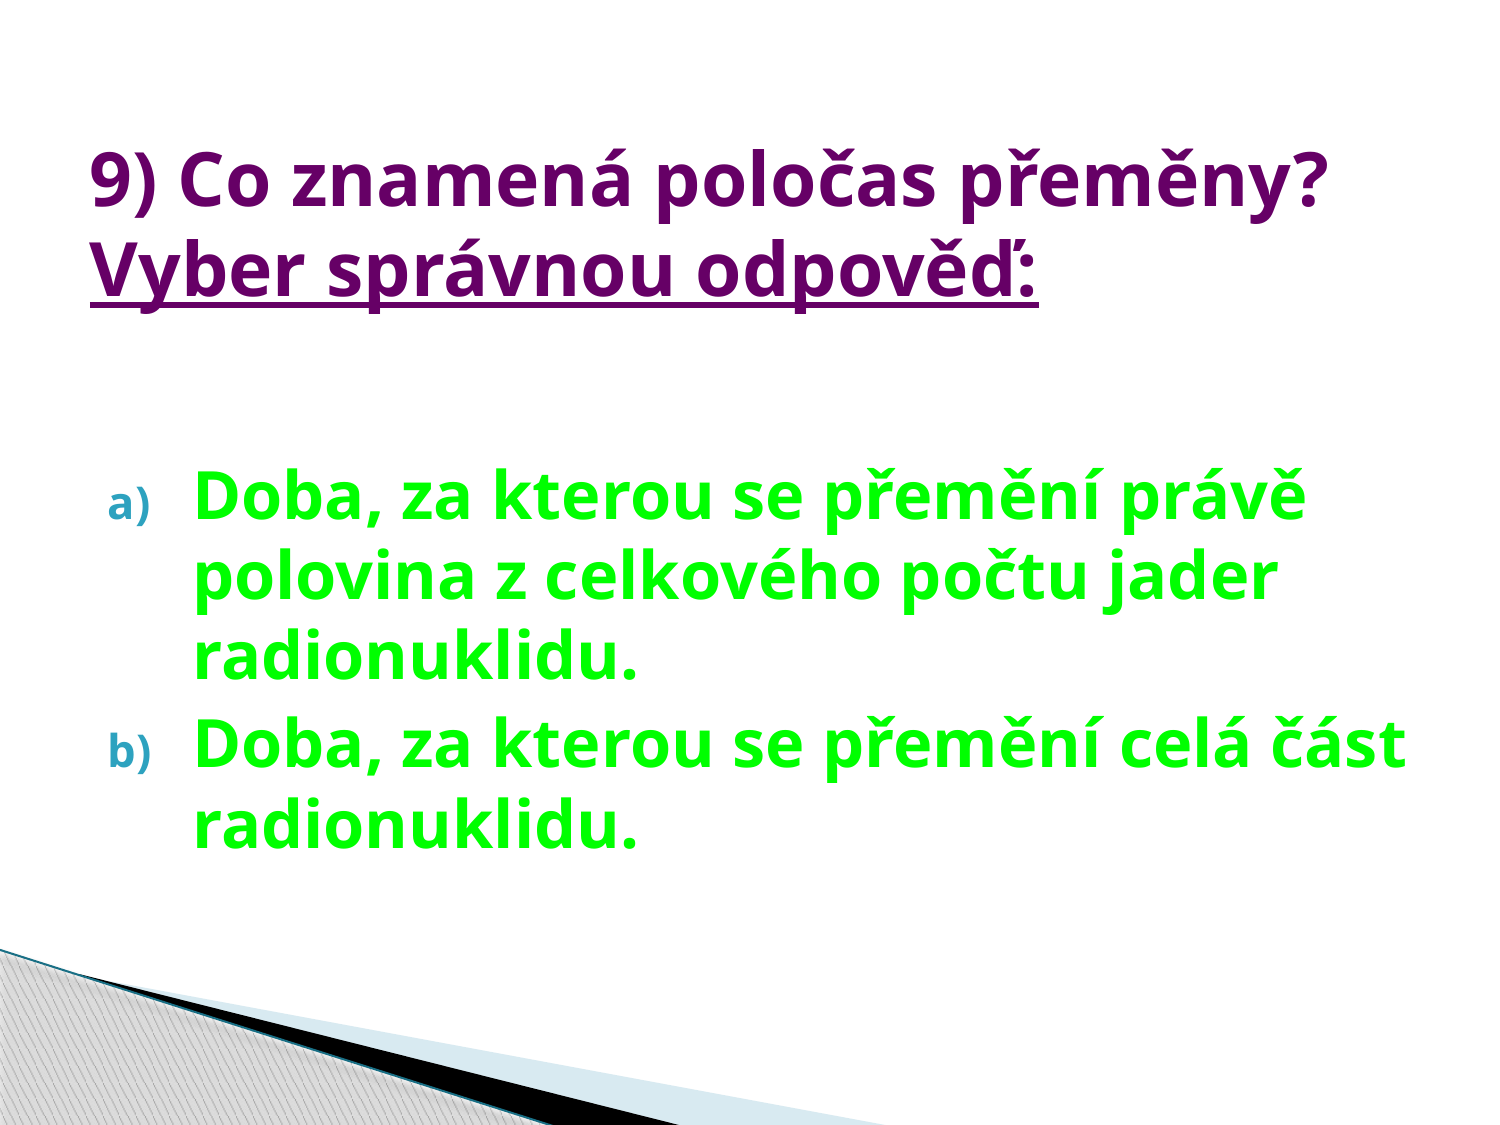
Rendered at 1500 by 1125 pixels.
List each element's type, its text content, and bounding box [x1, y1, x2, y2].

title 9) Co znamená poločas přeměny? Vyber správnou odpověď: [75, 45, 1425, 399]
list Doba, za kterou se přemění právě polovina z celkového počtu jader radionuklidu. Doba, za kterou se přemění celá část radionuklidu. [75, 445, 1425, 986]
